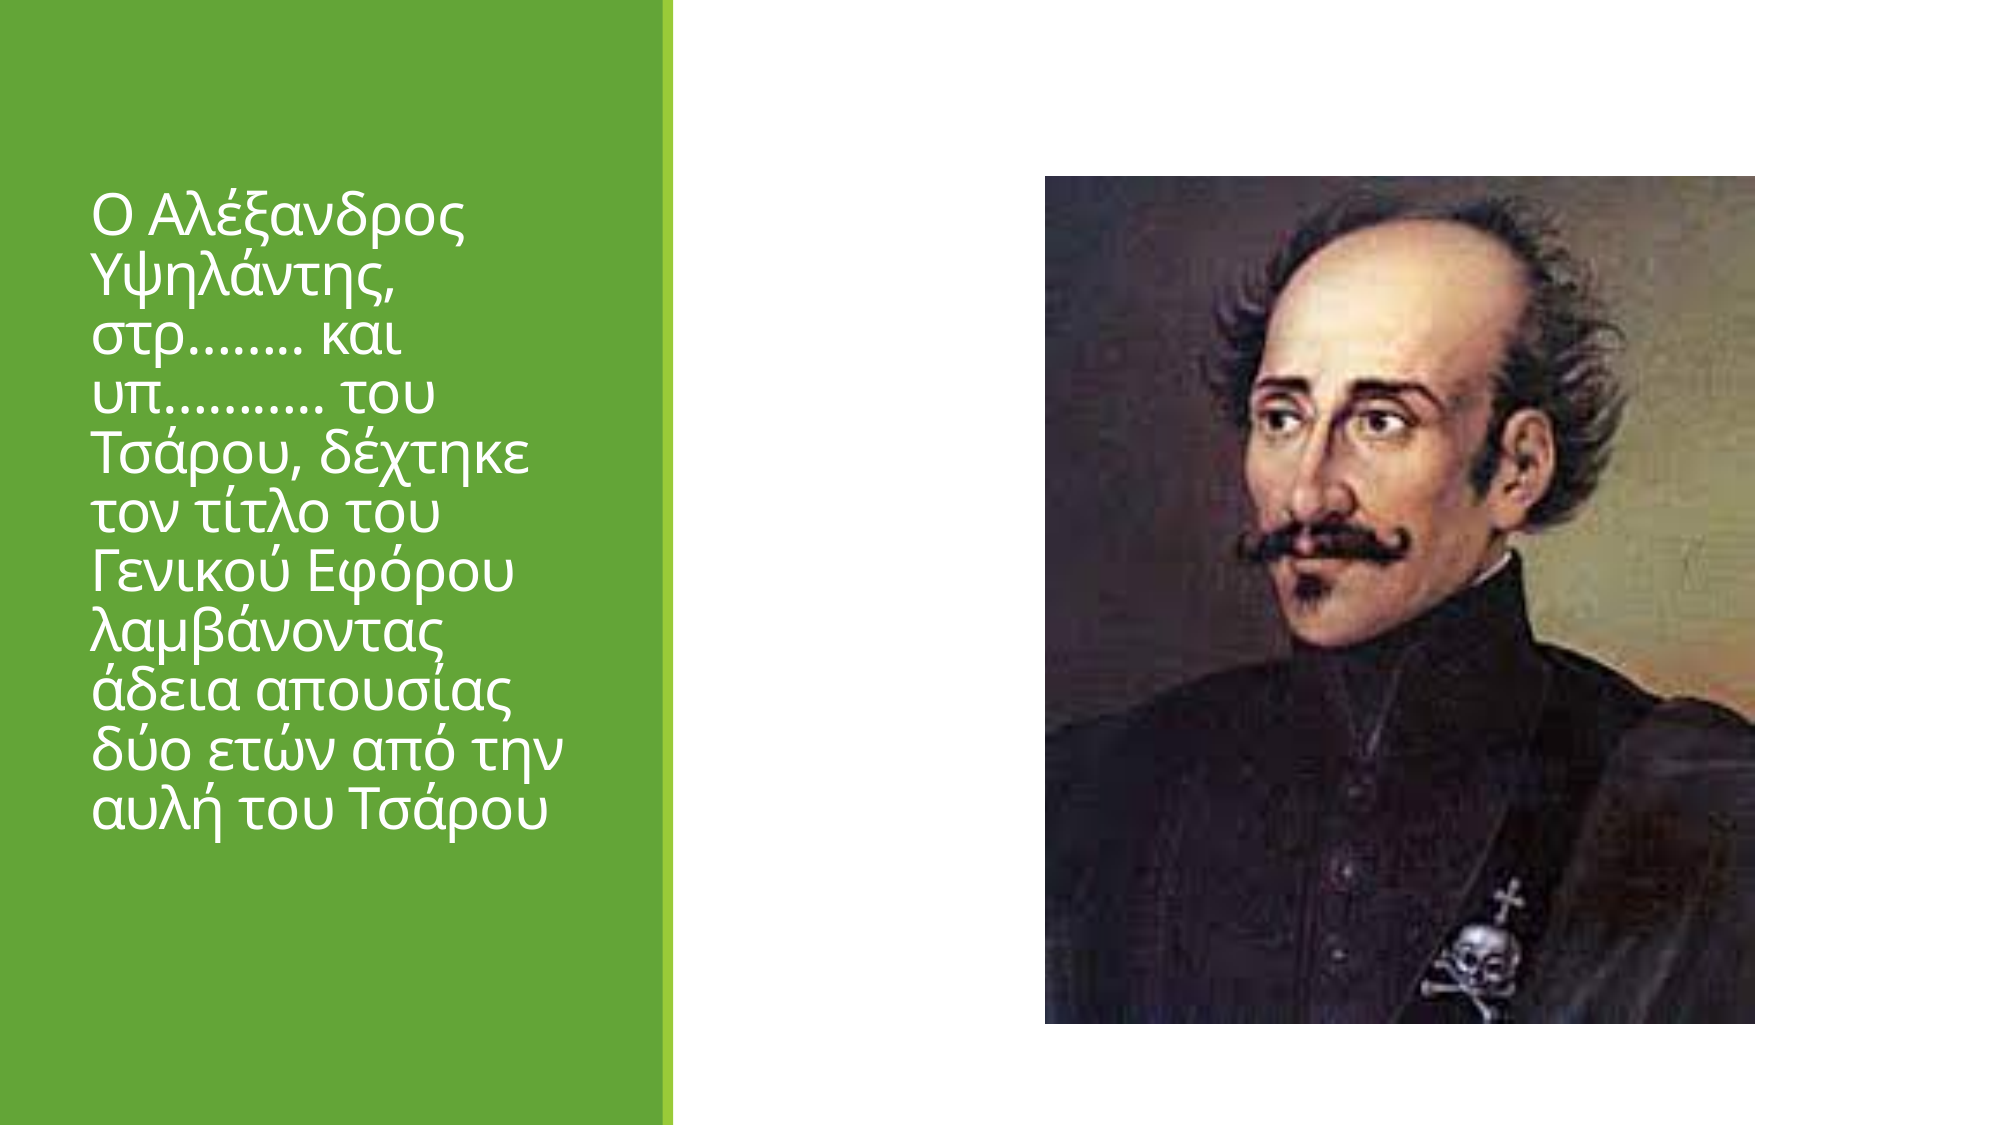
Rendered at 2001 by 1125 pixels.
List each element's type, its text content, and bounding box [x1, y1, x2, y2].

title Ο Αλέξανδρος Υψηλάντης, στρ…….. και υπ……….. του Τσάρου, δέχτηκε τον τίτλο του Γενικού Εφόρου λαμβάνοντας άδεια απουσίας δύο ετών από την αυλή του Τσάρου [75, 97, 622, 849]
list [1044, 175, 1755, 1025]
